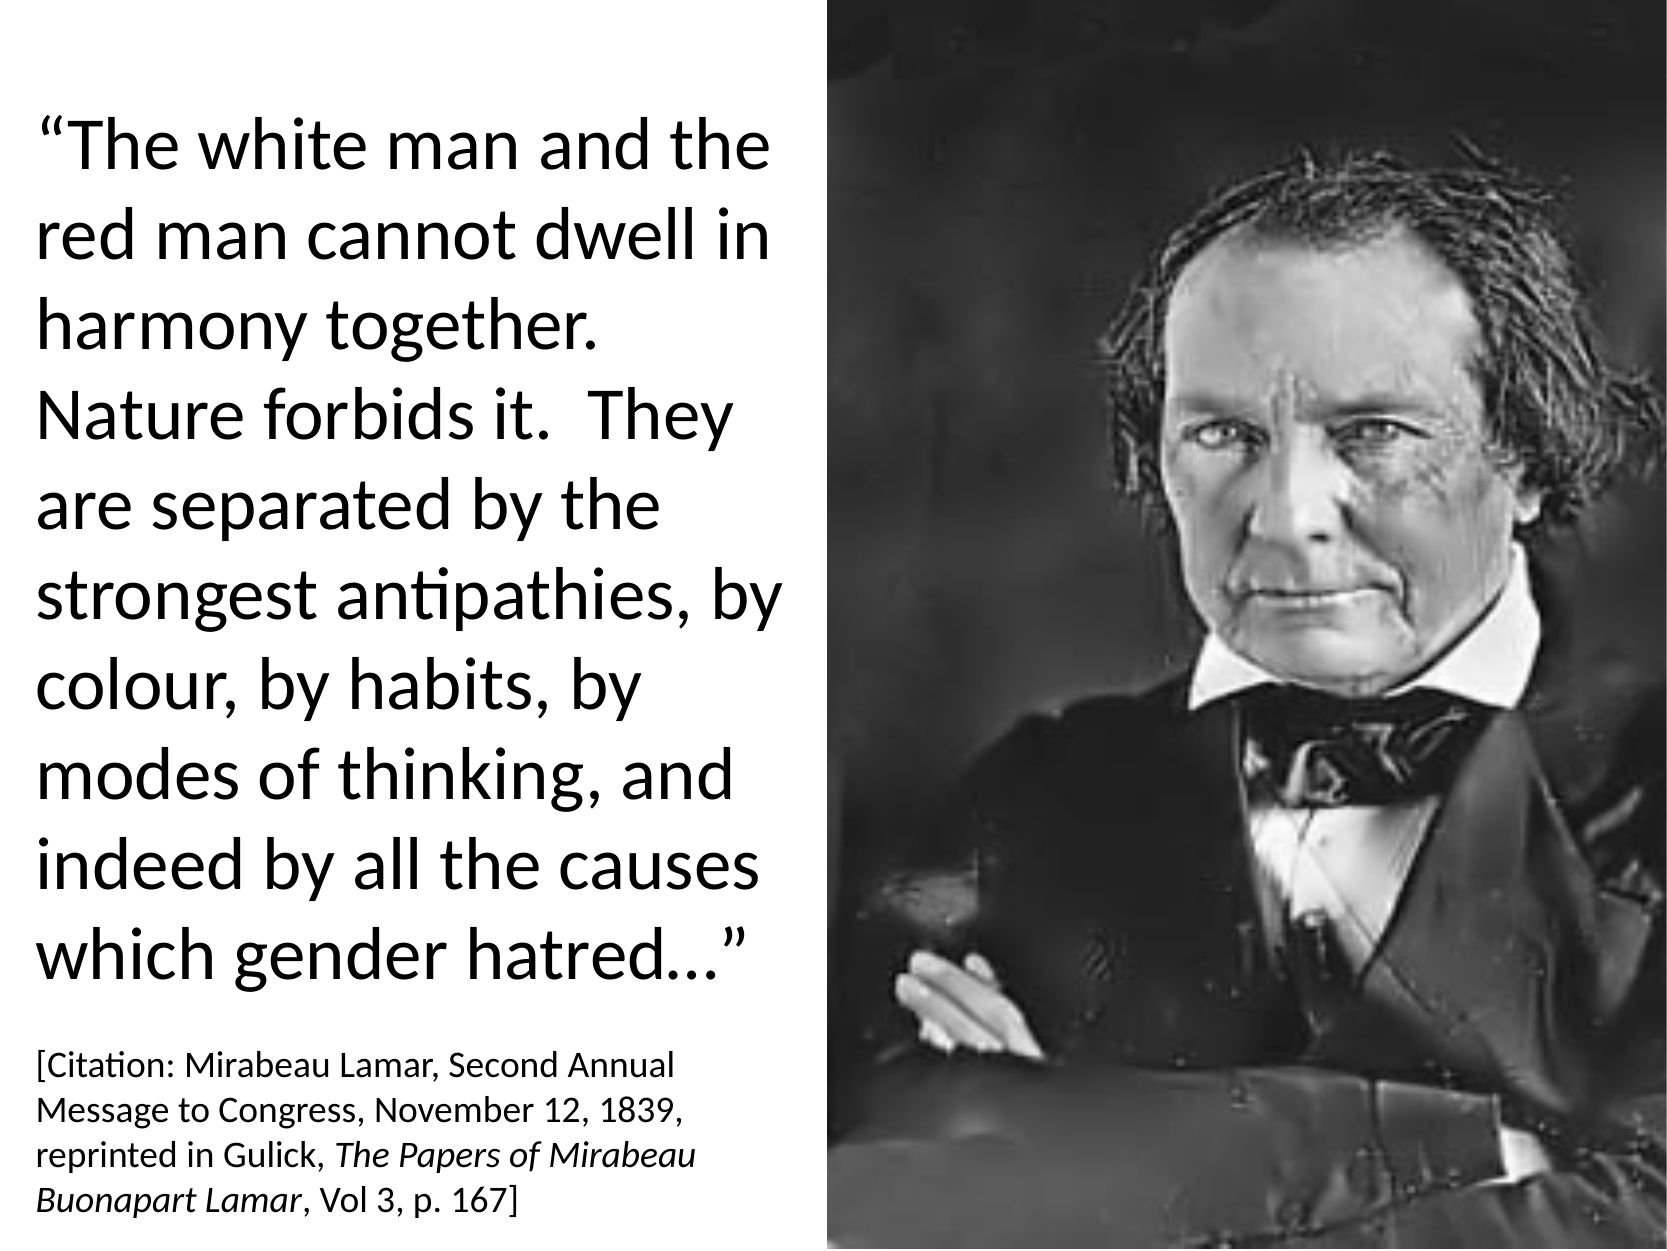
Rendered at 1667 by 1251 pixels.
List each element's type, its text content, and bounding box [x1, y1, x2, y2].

picture [827, 0, 1667, 1249]
text_box “The white man and the red man cannot dwell in harmony together. Nature forbids it. They are separated by the strongest antipathies, by colour, by habits, by modes of thinking, and indeed by all the causes which gender hatred…” [Citation: Mirabeau Lamar, Second Annual Message to Congress, November 12, 1839, reprinted in Gulick, The Papers of Mirabeau Buonapart Lamar, Vol 3, p. 167] [20, 87, 809, 1228]
